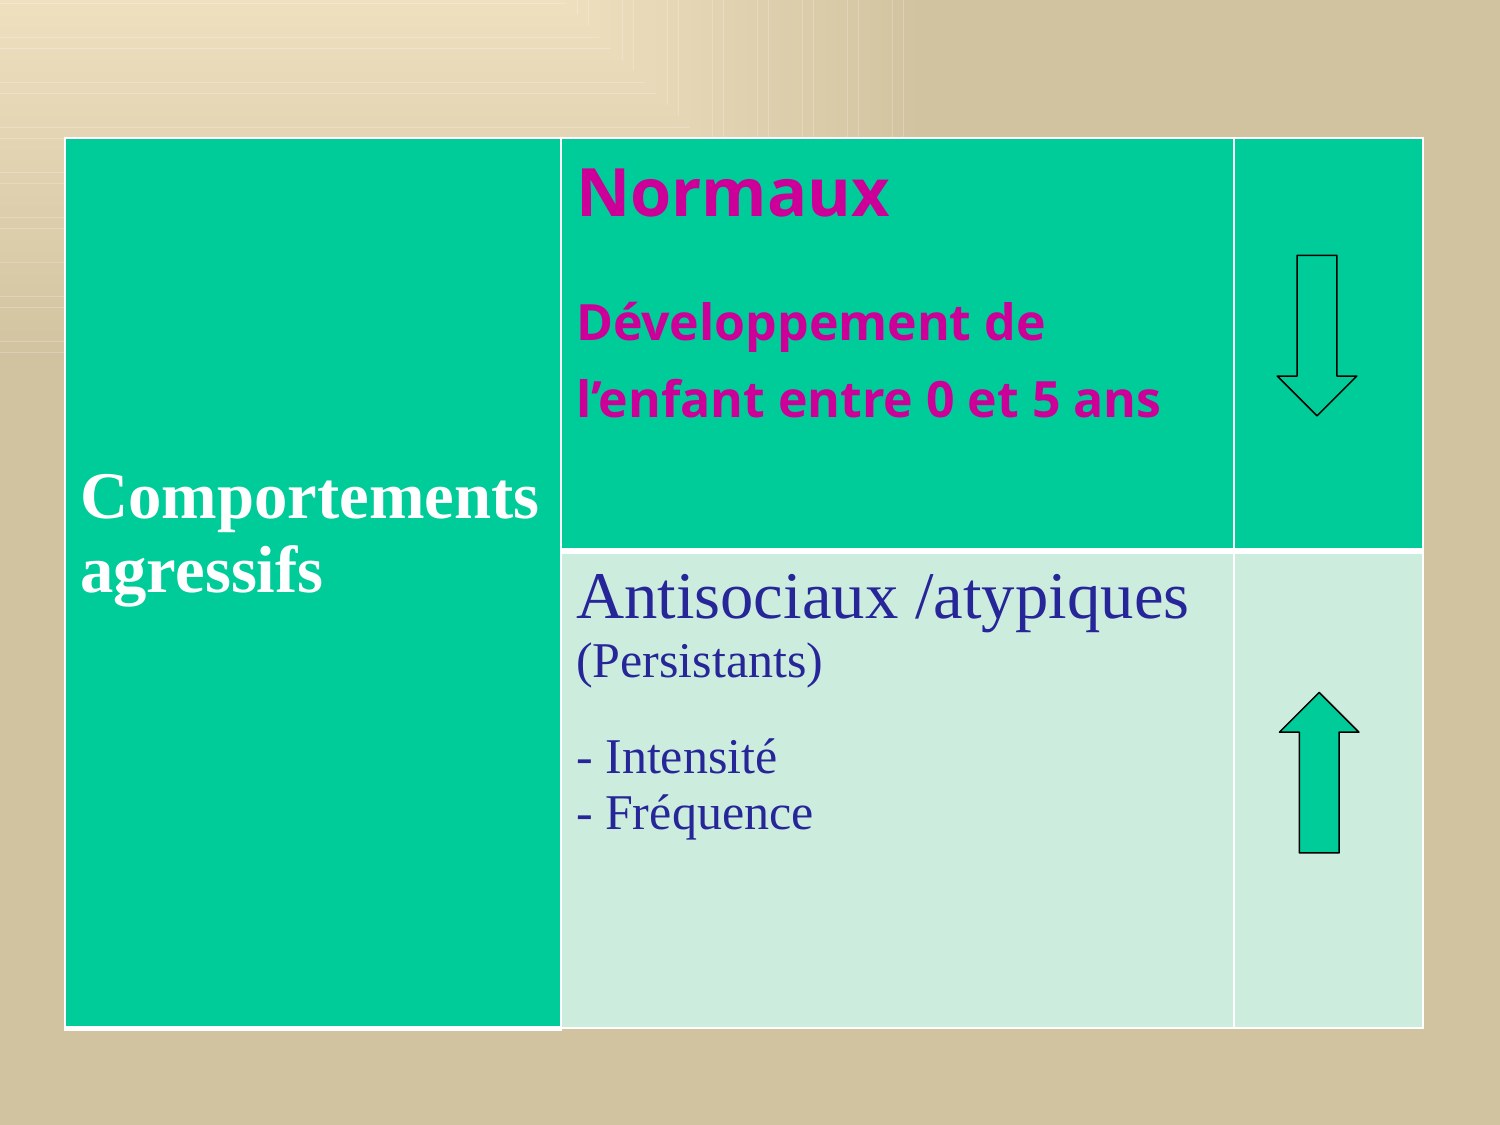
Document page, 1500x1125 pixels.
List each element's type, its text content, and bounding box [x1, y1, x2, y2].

table_cell [1235, 554, 1422, 1027]
text_box [1279, 692, 1359, 853]
table_cell Antisociaux /atypiques (Persistants) - Intensité - Fréquence [562, 554, 1233, 1027]
text_box [1277, 255, 1357, 416]
table_header [1235, 139, 1422, 548]
table_header Normaux Développement de l’enfant entre 0 et 5 ans [562, 139, 1233, 548]
table_header Comportements agressifs [66, 139, 560, 1026]
